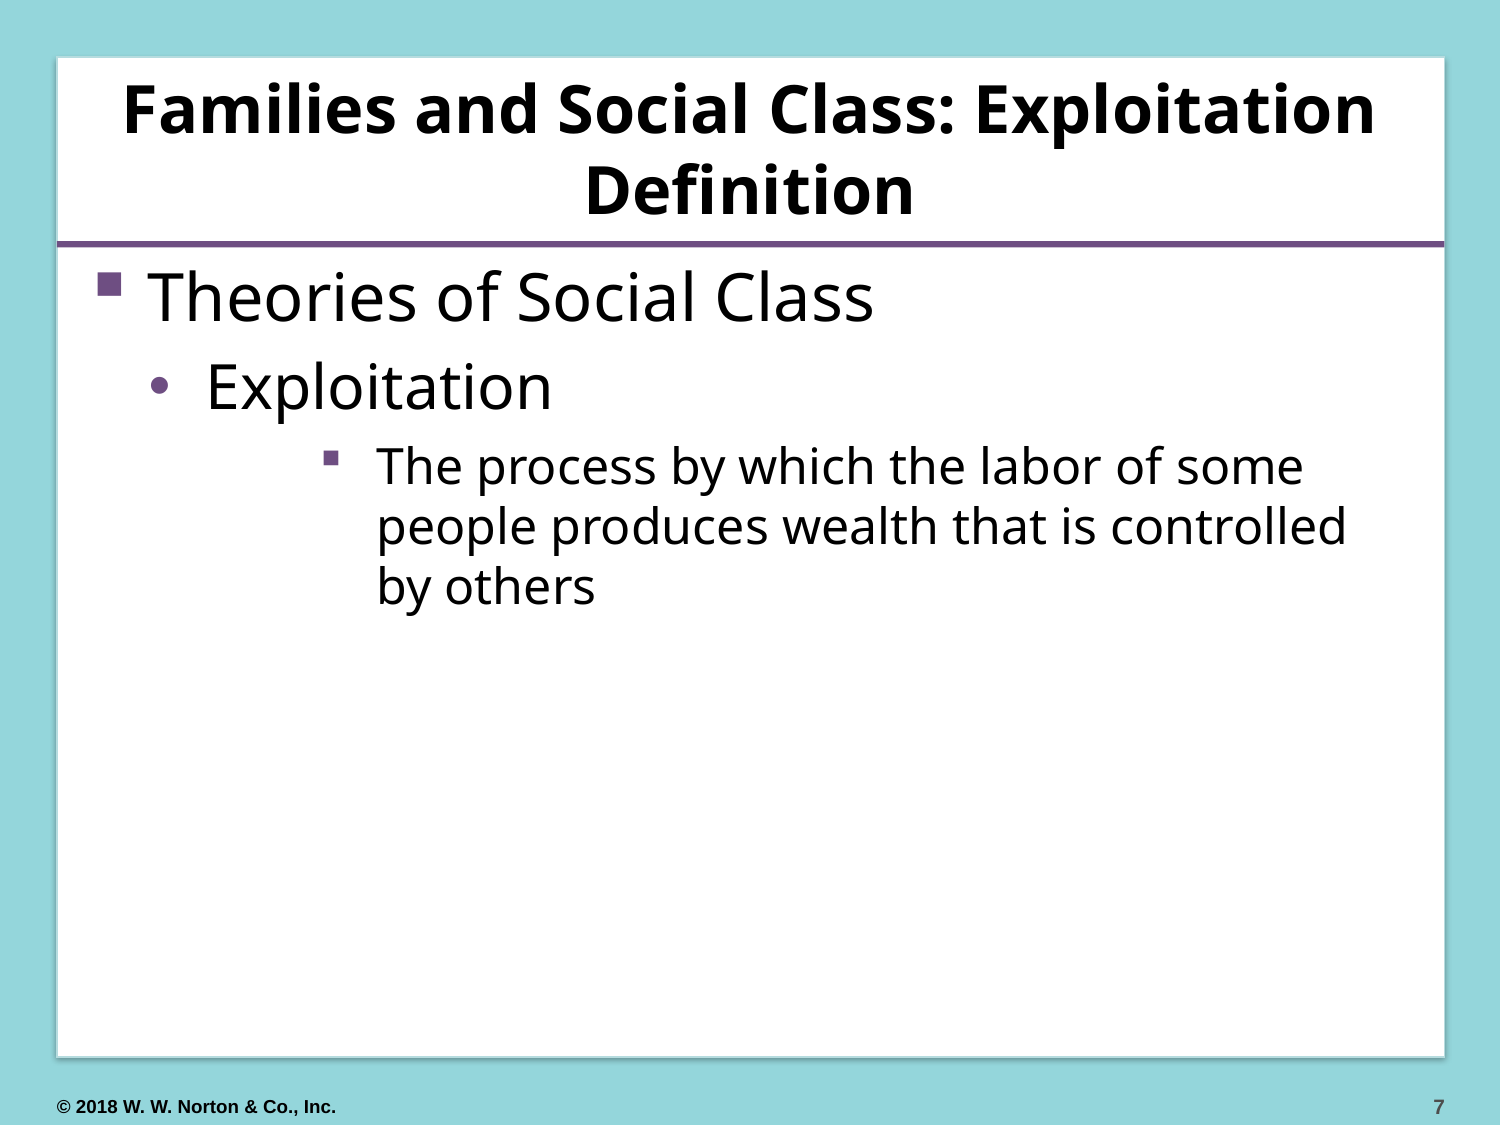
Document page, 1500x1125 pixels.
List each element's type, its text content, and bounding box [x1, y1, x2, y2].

title Families and Social Class: Exploitation Definition [57, 57, 1443, 238]
list Theories of Social Class Exploitation The process by which the labor of some people produces wealth that is controlled by others [76, 247, 1413, 1025]
